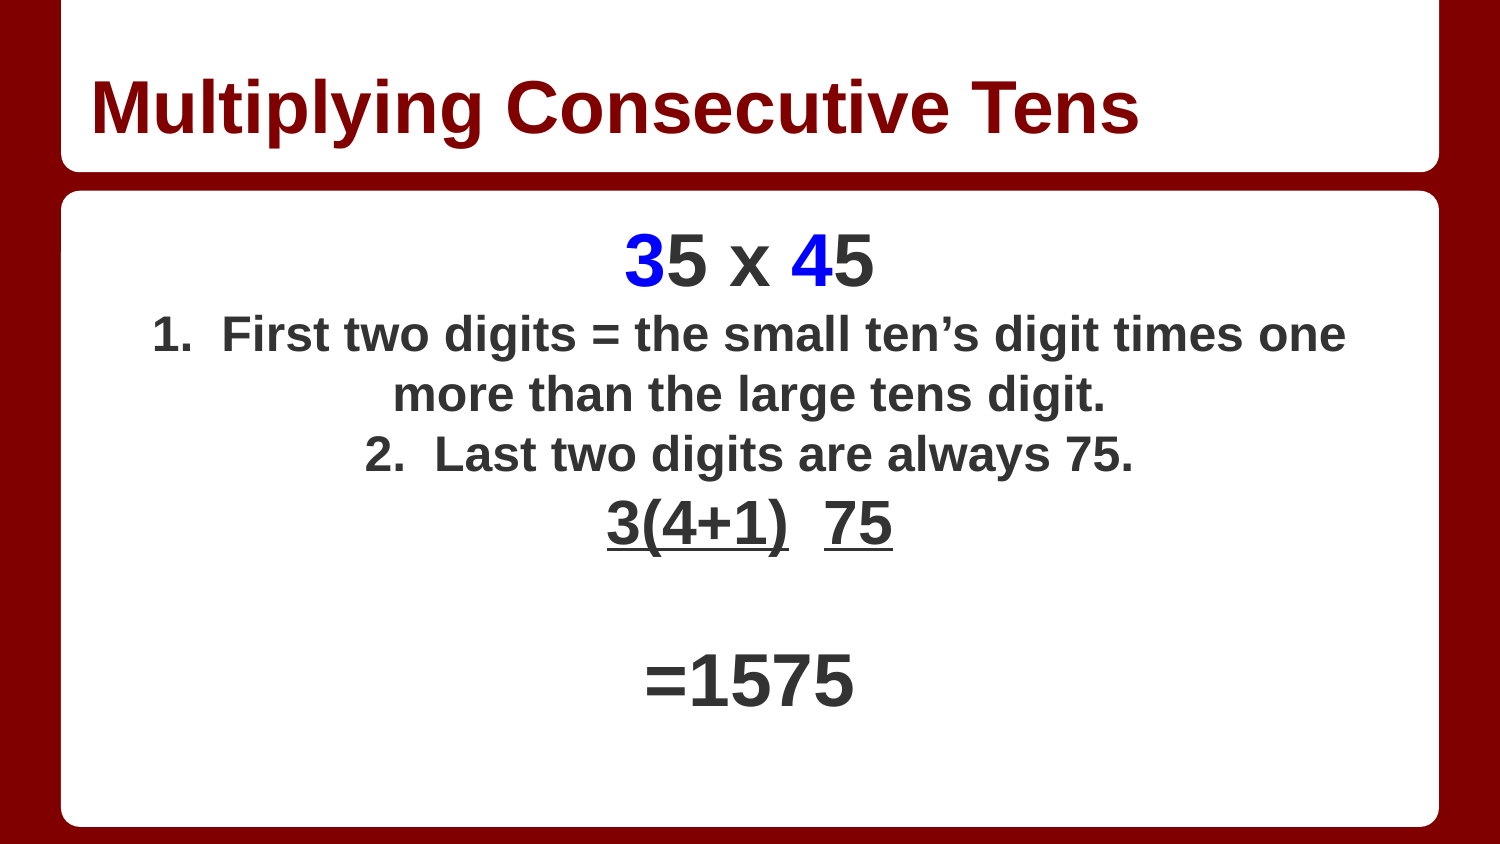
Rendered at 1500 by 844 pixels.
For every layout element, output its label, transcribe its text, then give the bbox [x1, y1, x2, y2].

title Multiplying Consecutive Tens [75, 22, 1425, 164]
list 35 x 45 1. First two digits = the small ten’s digit times one more than the large tens digit. 2. Last two digits are always 75. 3(4+1) 75 =1575 [75, 196, 1425, 808]
